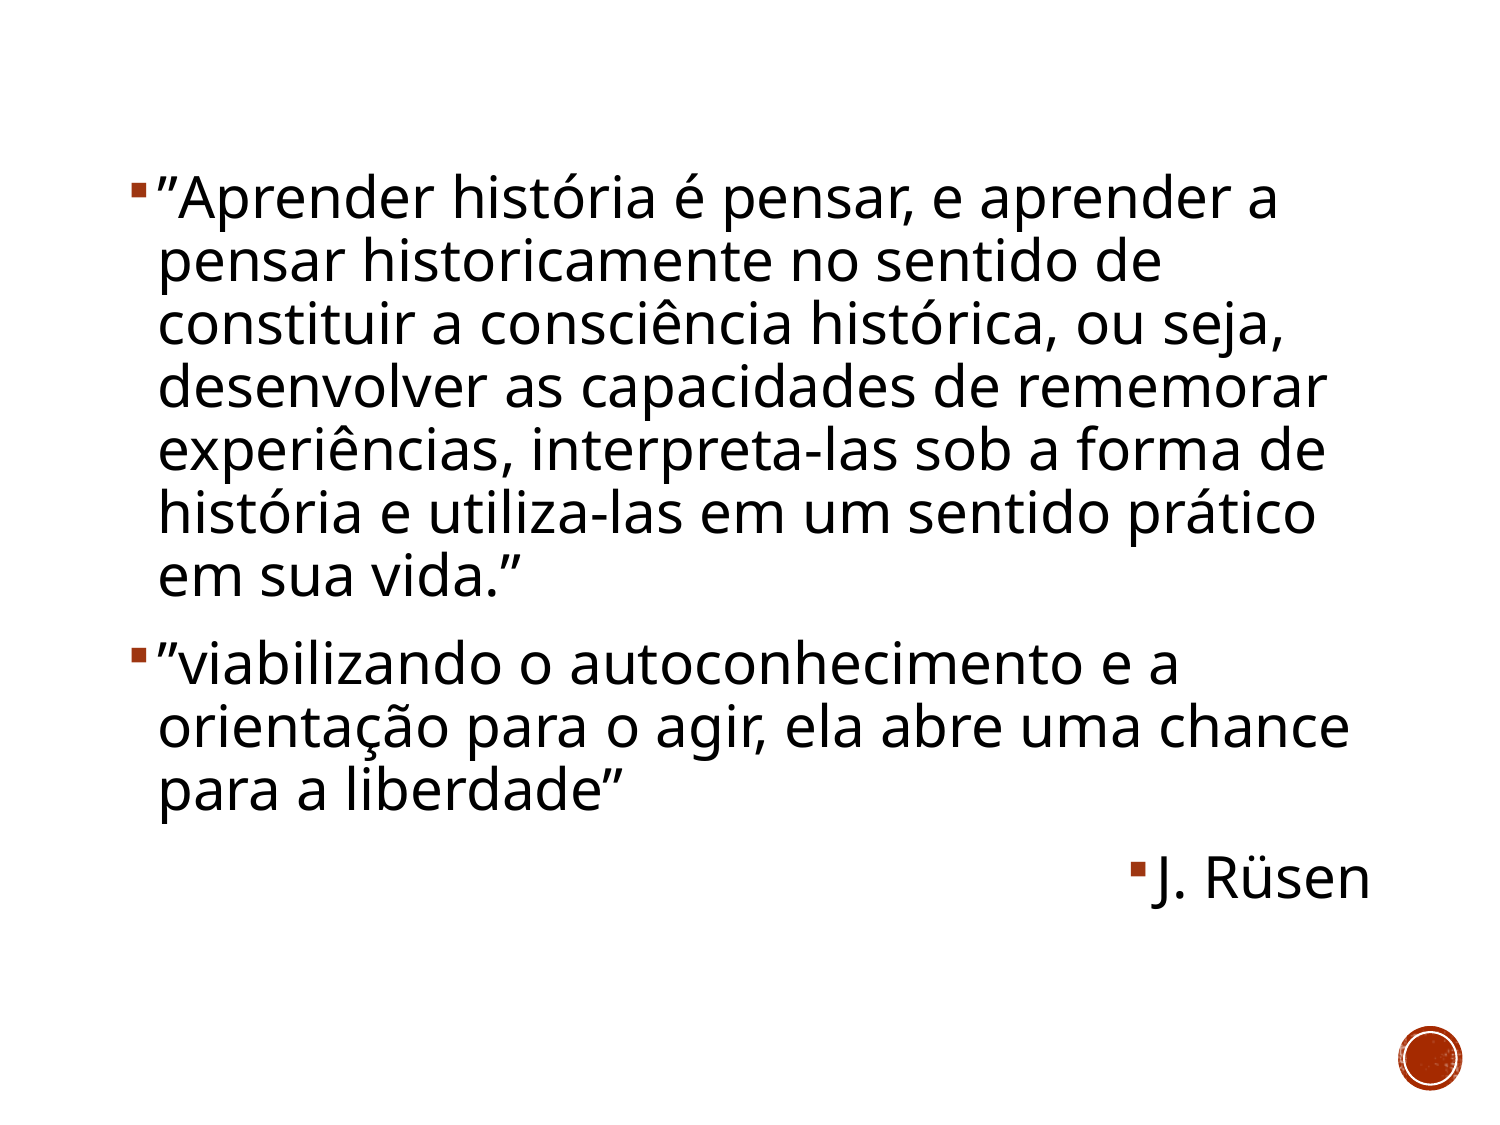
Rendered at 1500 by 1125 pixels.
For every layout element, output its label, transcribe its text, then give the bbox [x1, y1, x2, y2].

list ”Aprender história é pensar, e aprender a pensar historicamente no sentido de constituir a consciência histórica, ou seja, desenvolver as capacidades de rememorar experiências, interpreta-las sob a forma de história e utiliza-las em um sentido prático em sua vida.” ”viabilizando o autoconhecimento e a orientação para o agir, ela abre uma chance para a liberdade” J. Rüsen [112, 160, 1388, 1013]
